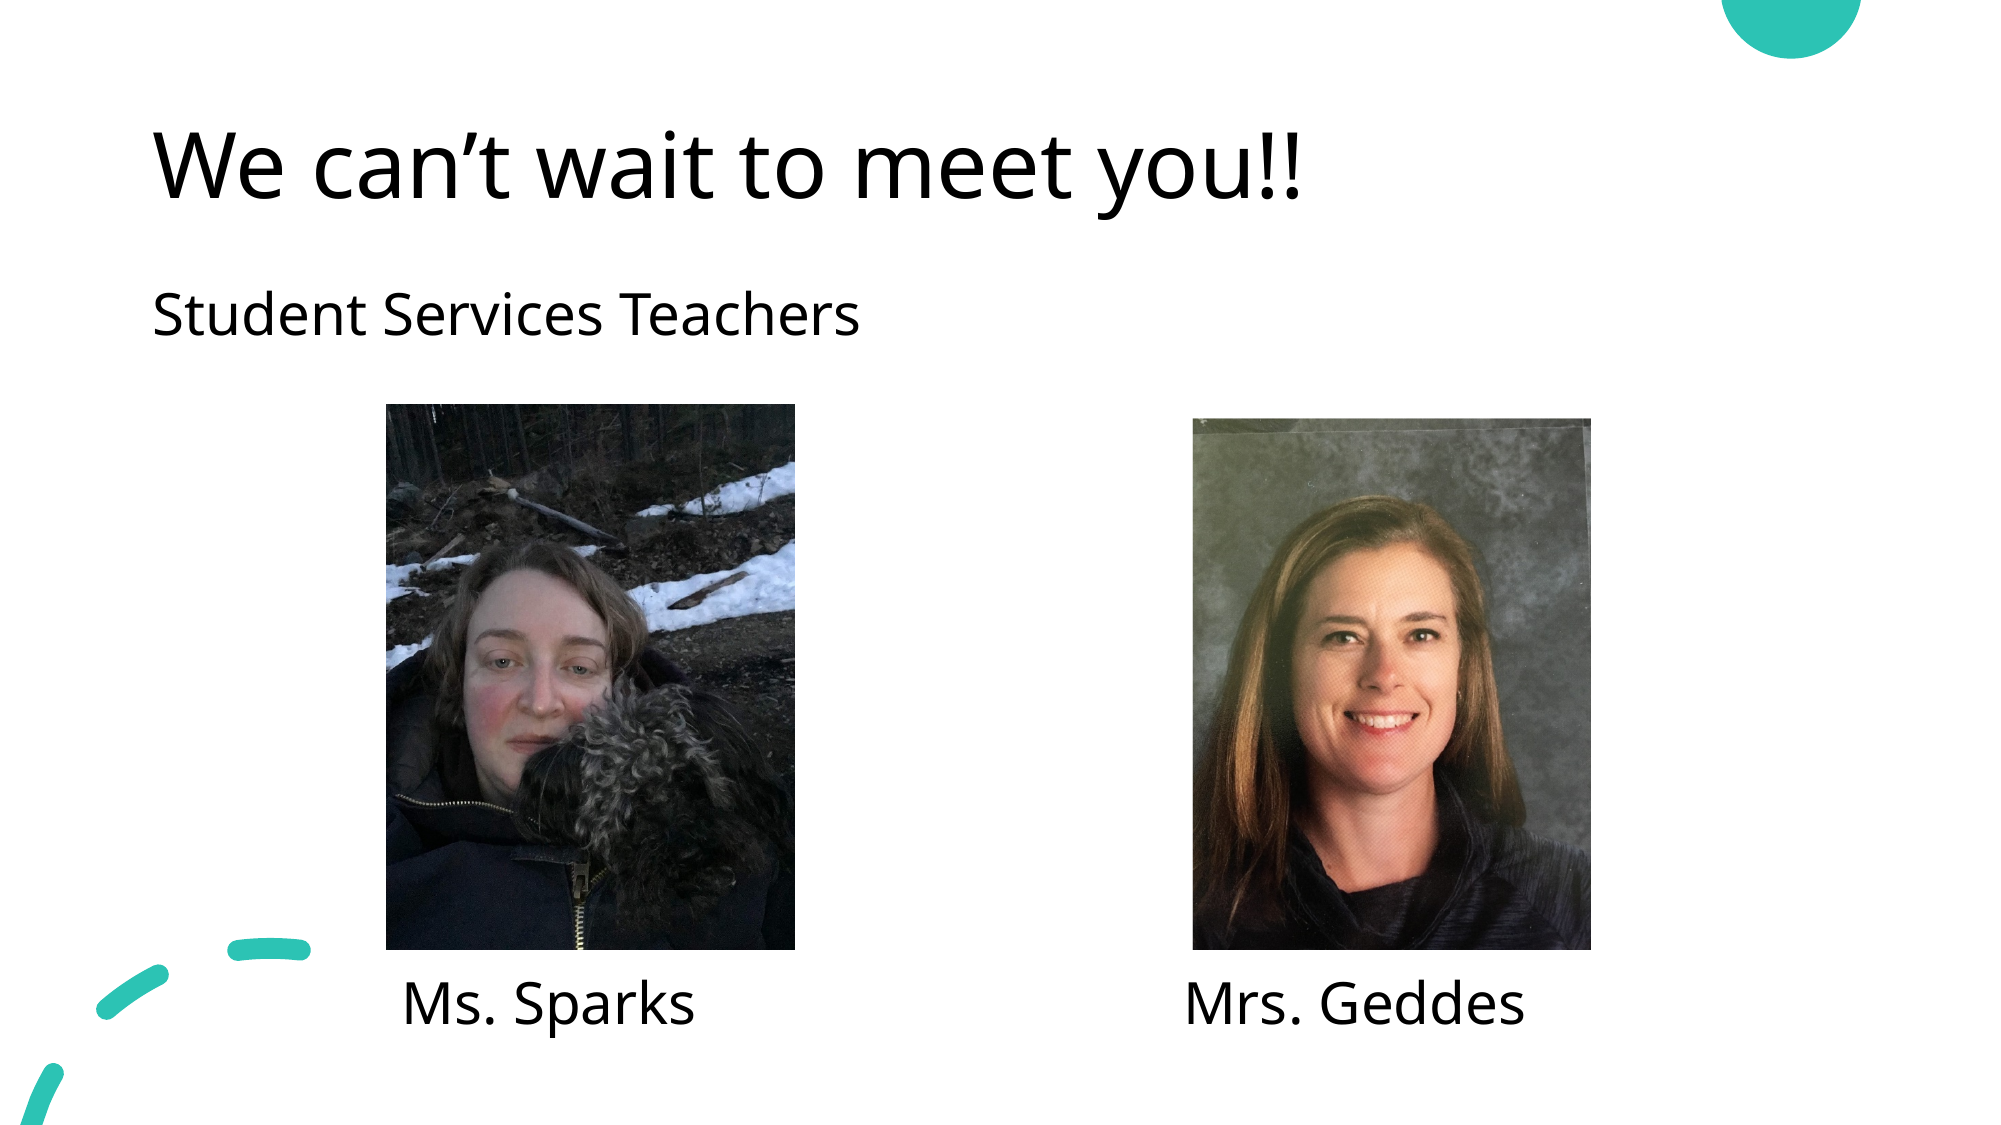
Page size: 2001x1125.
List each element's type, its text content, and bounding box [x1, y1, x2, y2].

picture [1125, 419, 1657, 949]
title We can’t wait to meet you!! [137, 59, 1863, 277]
text_box Ms. Sparks Mrs. Geddes [386, 958, 1863, 1044]
picture [386, 404, 795, 950]
list Student Services Teachers [137, 277, 1863, 364]
